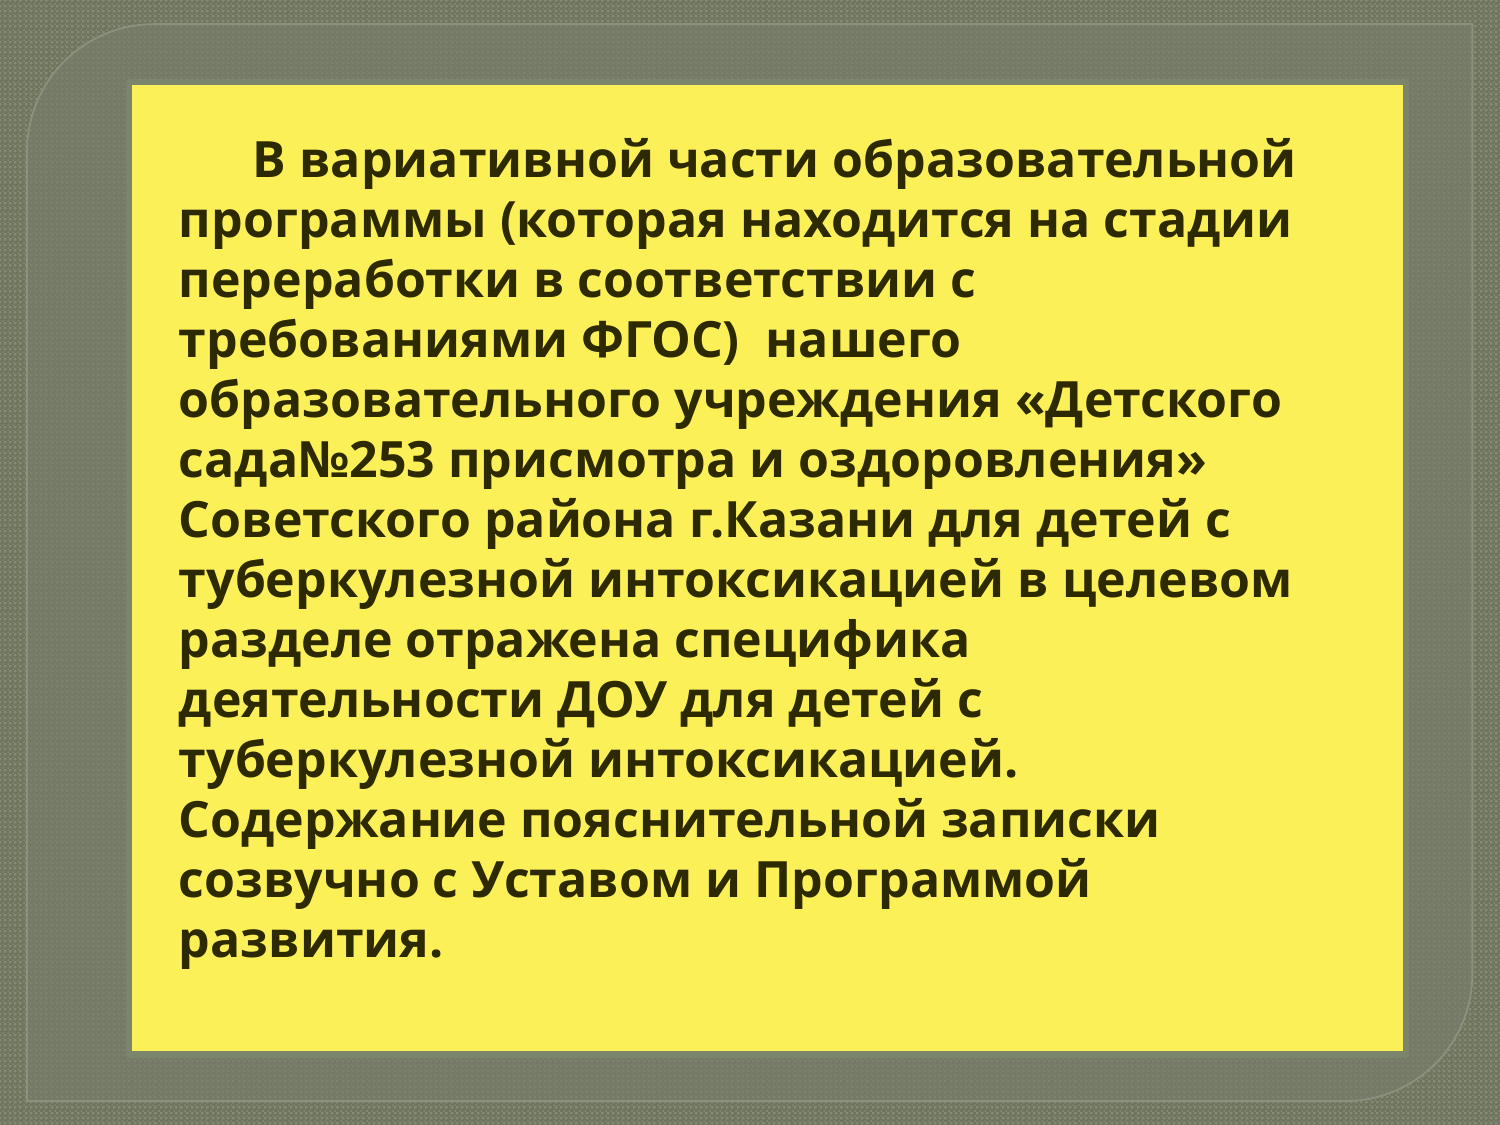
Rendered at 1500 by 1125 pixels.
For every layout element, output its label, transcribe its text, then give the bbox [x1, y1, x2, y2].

text_box В вариативной части образовательной программы (которая находится на стадии переработки в соответствии с требованиями ФГОС) нашего образовательного учреждения «Детского сада№253 присмотра и оздоровления» Советского района г.Казани для детей с туберкулезной интоксикацией в целевом разделе отражена специфика деятельности ДОУ для детей с туберкулезной интоксикацией. Содержание пояснительной записки созвучно с Уставом и Программой развития. [164, 119, 1313, 975]
text_box [126, 79, 1409, 1058]
